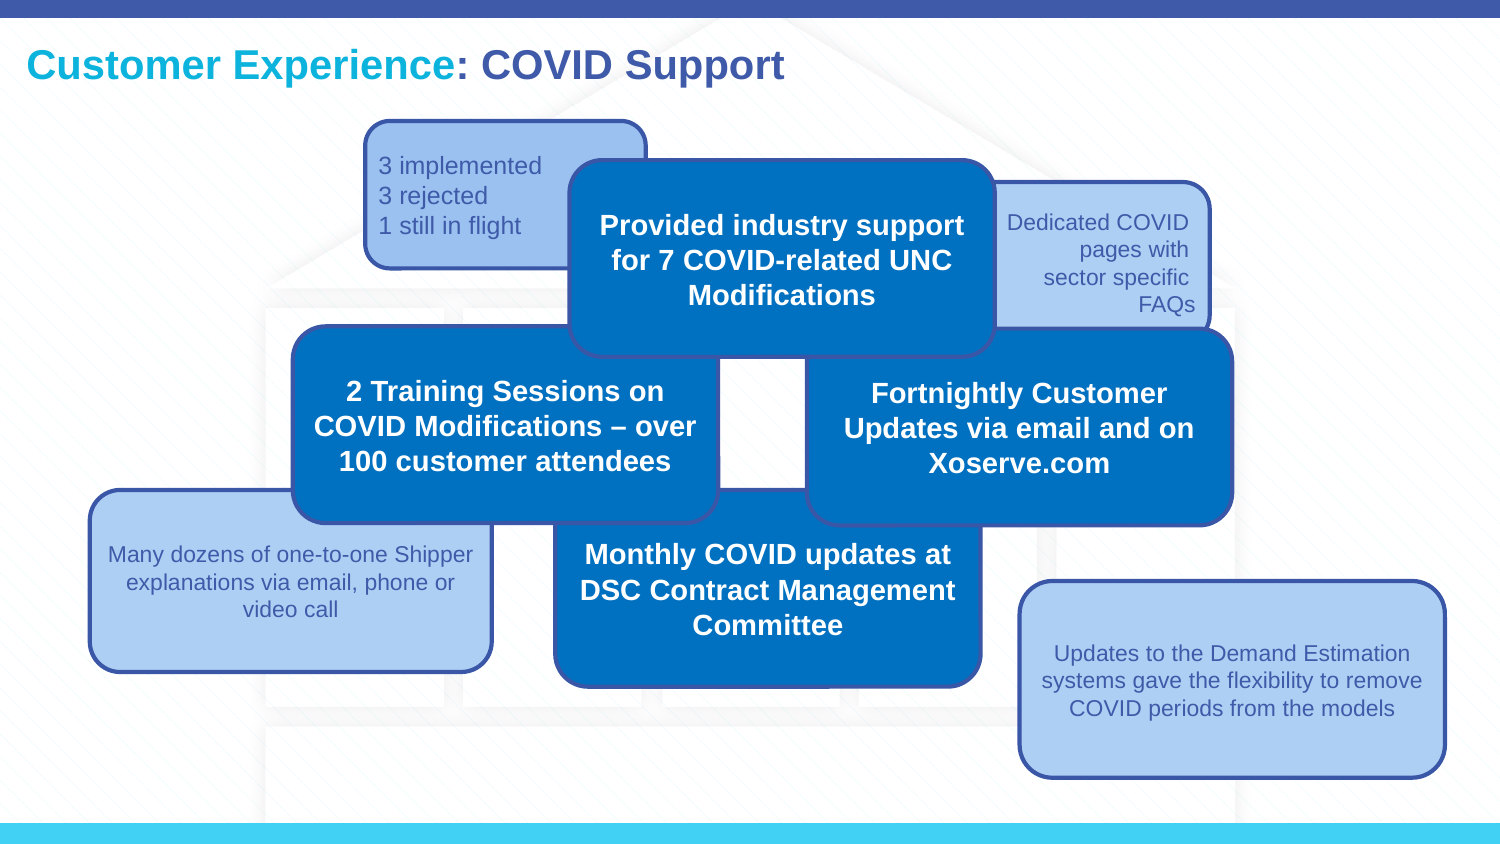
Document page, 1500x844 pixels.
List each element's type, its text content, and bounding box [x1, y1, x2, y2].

text_box Dedicated COVID pages with sector specific FAQs [995, 179, 1212, 327]
text_box Monthly COVID updates at DSC Contract Management Committee [553, 487, 983, 689]
text_box Many dozens of one-to-one Shipper explanations via email, phone or video call [87, 487, 494, 675]
text_box Updates to the Demand Estimation systems gave the flexibility to remove COVID periods from the models [1017, 578, 1448, 780]
picture [0, 0, 1500, 844]
text_box Fortnightly Customer Updates via email and on Xoserve.com [804, 326, 1235, 528]
text_box 3 implemented 3 rejected 1 still in flight [363, 118, 648, 271]
text_box 2 Training Sessions on COVID Modifications – over 100 customer attendees [290, 324, 721, 526]
text_box Customer Experience: COVID Support [11, 20, 1425, 106]
text_box Provided industry support for 7 COVID-related UNC Modifications [567, 158, 997, 359]
